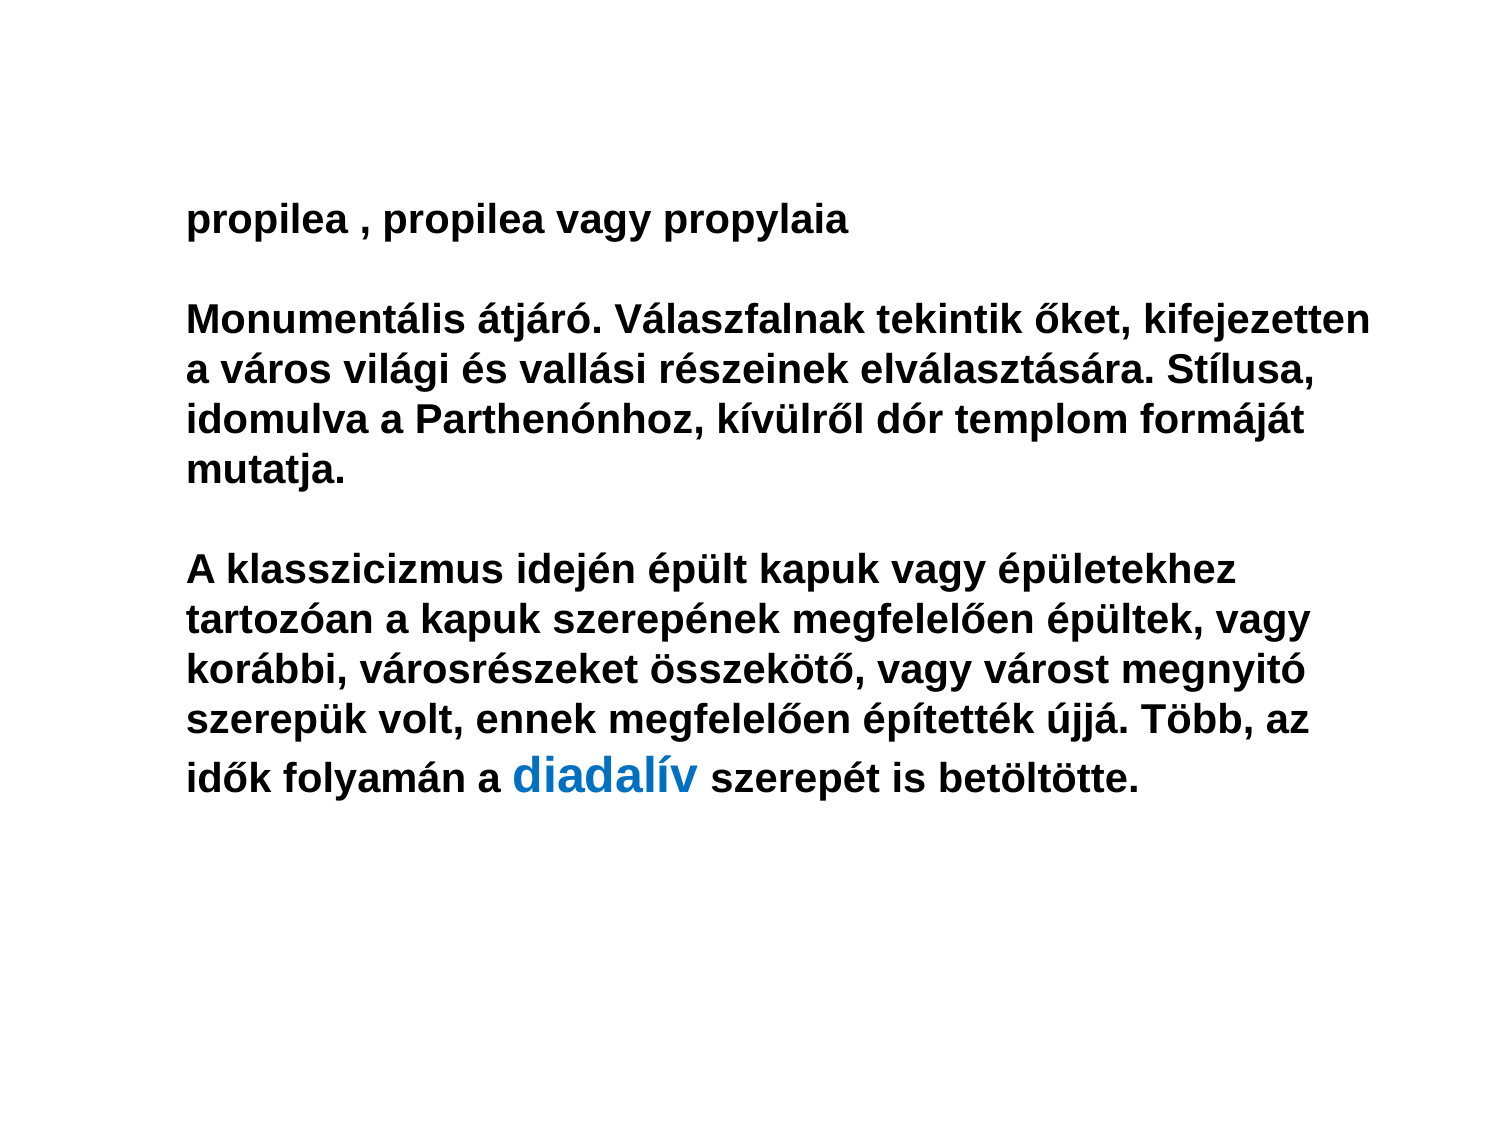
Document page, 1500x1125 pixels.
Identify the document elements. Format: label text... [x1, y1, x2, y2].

text_box propilea , propilea vagy propylaia Monumentális átjáró. Válaszfalnak tekintik őket, kifejezetten a város világi és vallási részeinek elválasztására. Stílusa, idomulva a Parthenónhoz, kívülről dór templom formáját mutatja. A klasszicizmus idején épült kapuk vagy épületekhez tartozóan a kapuk szerepének megfelelően épültek, vagy korábbi, városrészeket összekötő, vagy várost megnyitó szerepük volt, ennek megfelelően építették újjá. Több, az idők folyamán a diadalív szerepét is betöltötte. [171, 184, 1400, 810]
